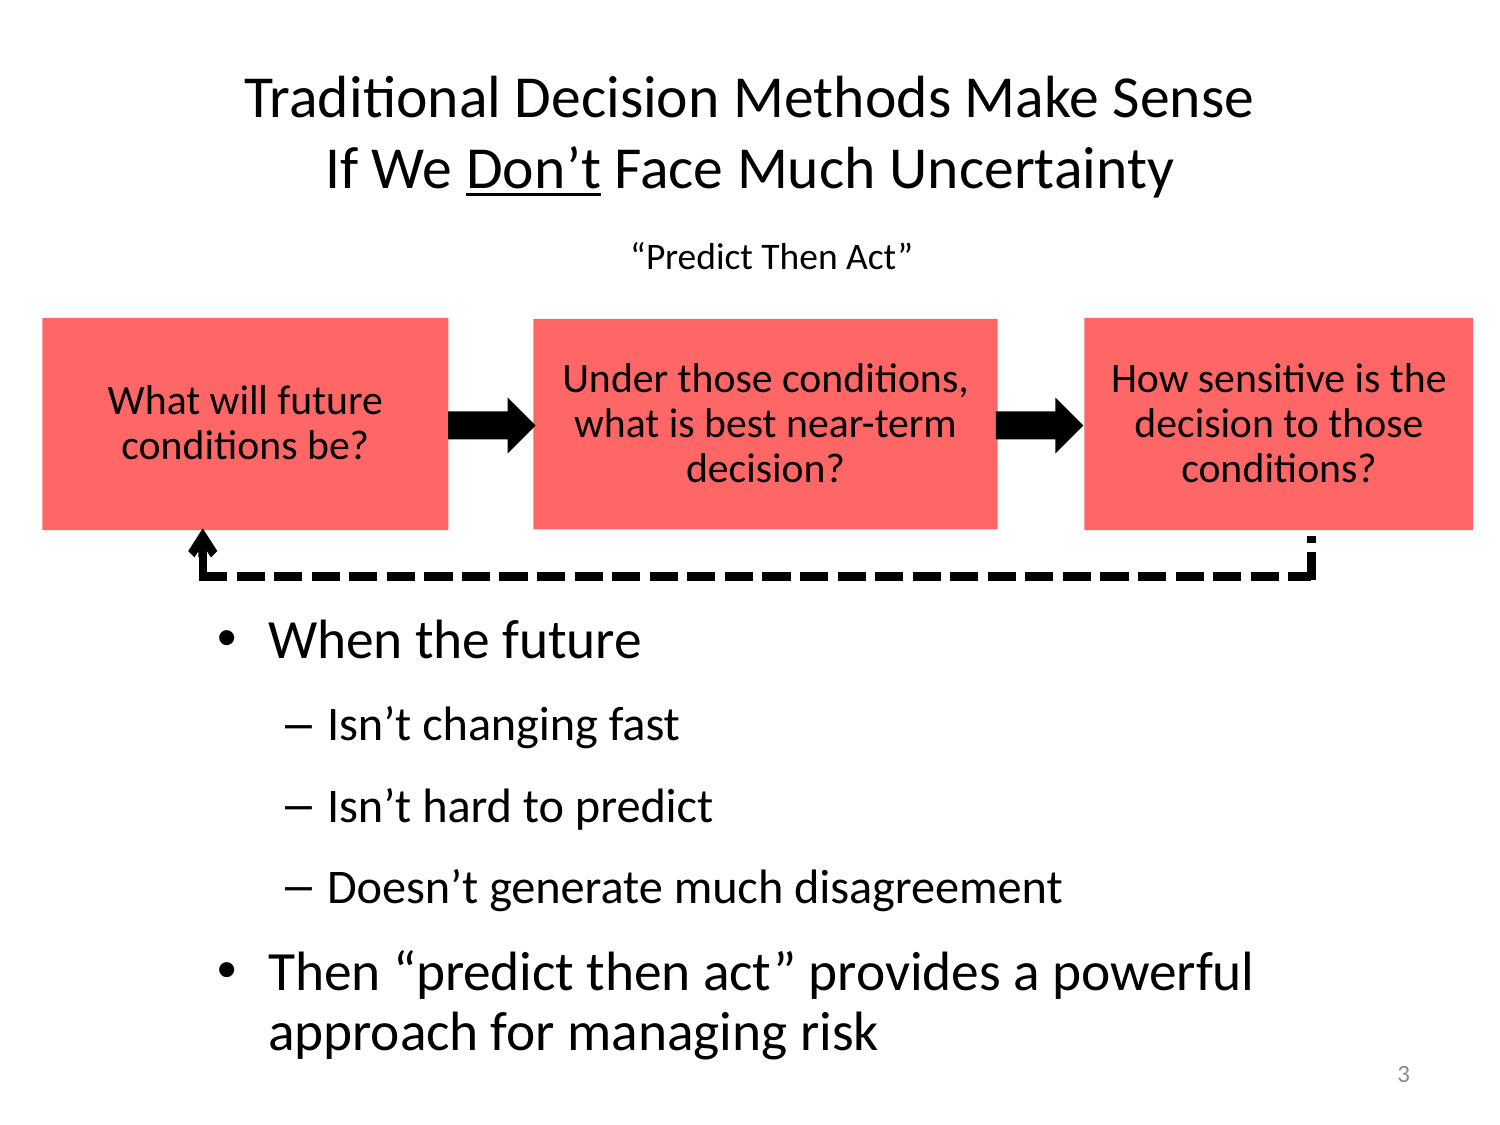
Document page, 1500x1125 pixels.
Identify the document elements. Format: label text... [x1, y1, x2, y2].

list When the future Isn’t changing fast Isn’t hard to predict Doesn’t generate much disagreement Then “predict then act” provides a powerful approach for managing risk [202, 602, 1312, 1072]
title Traditional Decision Methods Make Sense If We Don’t Face Much Uncertainty [0, 49, 1500, 209]
text_box [448, 397, 536, 454]
text_box Under those conditions, what is best near-term decision? [533, 318, 998, 530]
text_box What will future conditions be? [42, 317, 449, 531]
slide_number 3 [1074, 1042, 1425, 1103]
text_box “Predict Then Act” [474, 236, 1070, 301]
text_box [122, 600, 1334, 1059]
text_box How sensitive is the decision to those conditions? [1084, 317, 1474, 531]
text_box [995, 397, 1084, 454]
